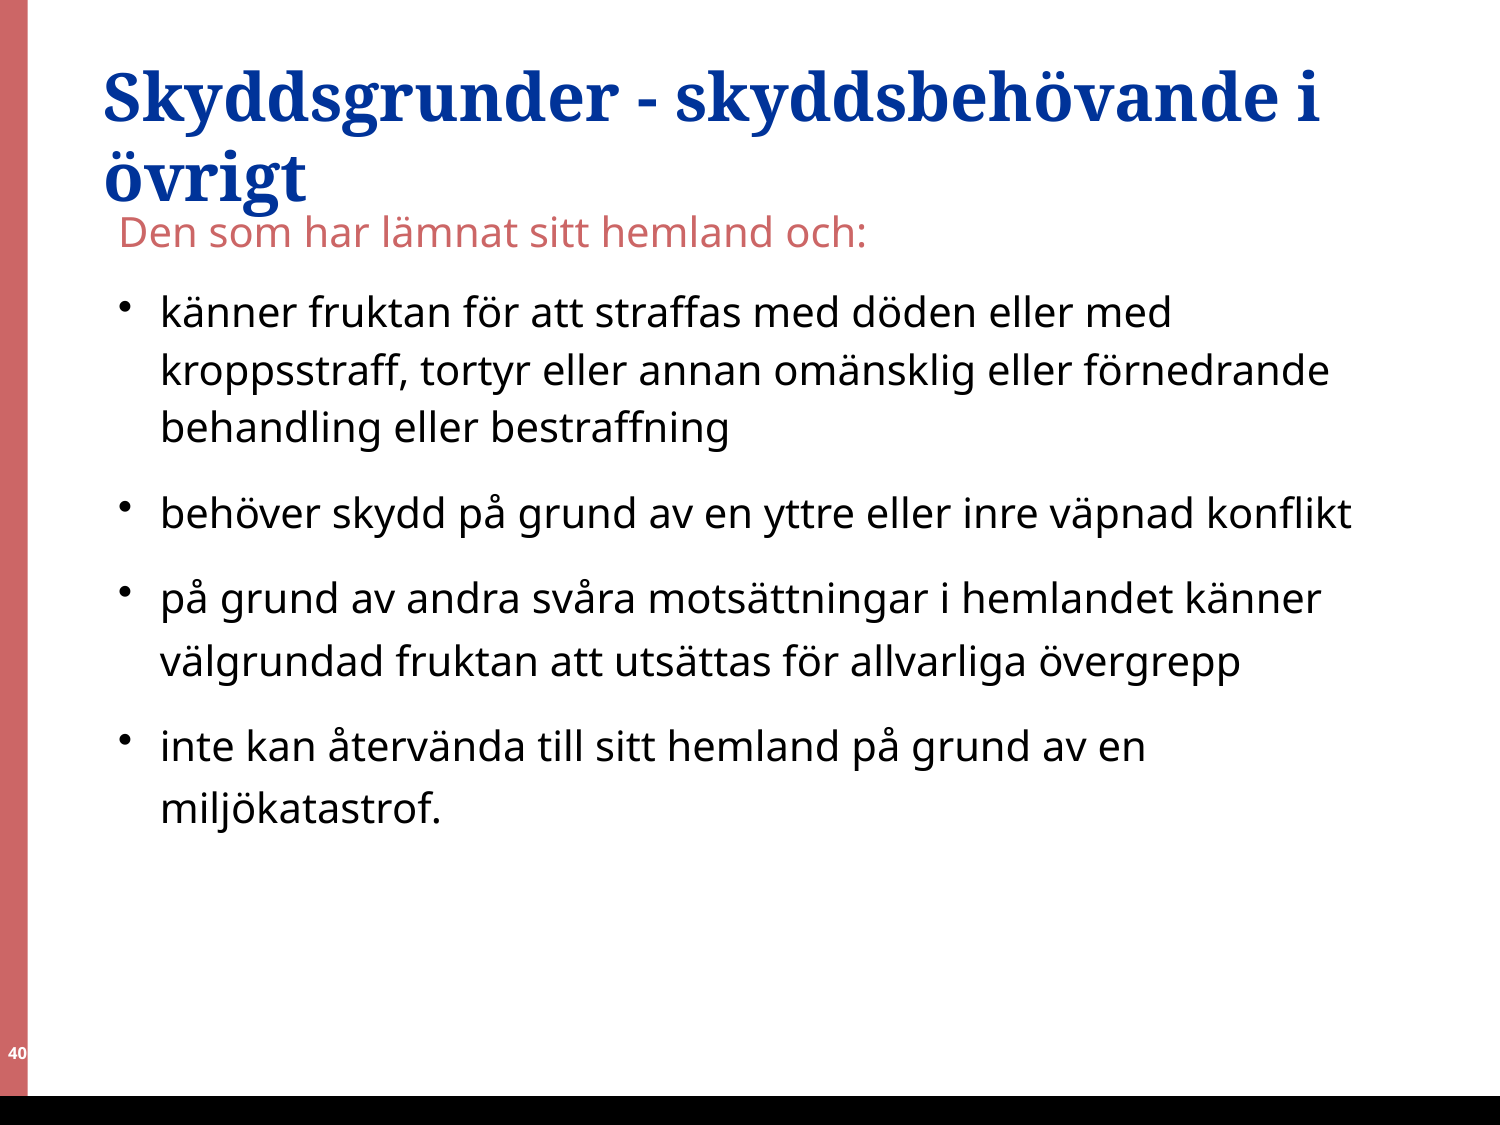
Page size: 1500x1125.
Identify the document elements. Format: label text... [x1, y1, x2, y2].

title Skyddsgrunder - skyddsbehövande i övrigt [88, 46, 1439, 166]
list Den som har lämnat sitt hemland och: känner fruktan för att straffas med döden eller med kroppsstraff, tortyr eller annan omänsklig eller förnedrande behandling eller bestraffning behöver skydd på grund av en yttre eller inre väpnad konflikt på grund av andra svåra motsättningar i hemlandet känner välgrundad fruktan att utsättas för allvarliga övergrepp inte kan återvända till sitt hemland på grund av en miljökatastrof. [88, 207, 1416, 831]
